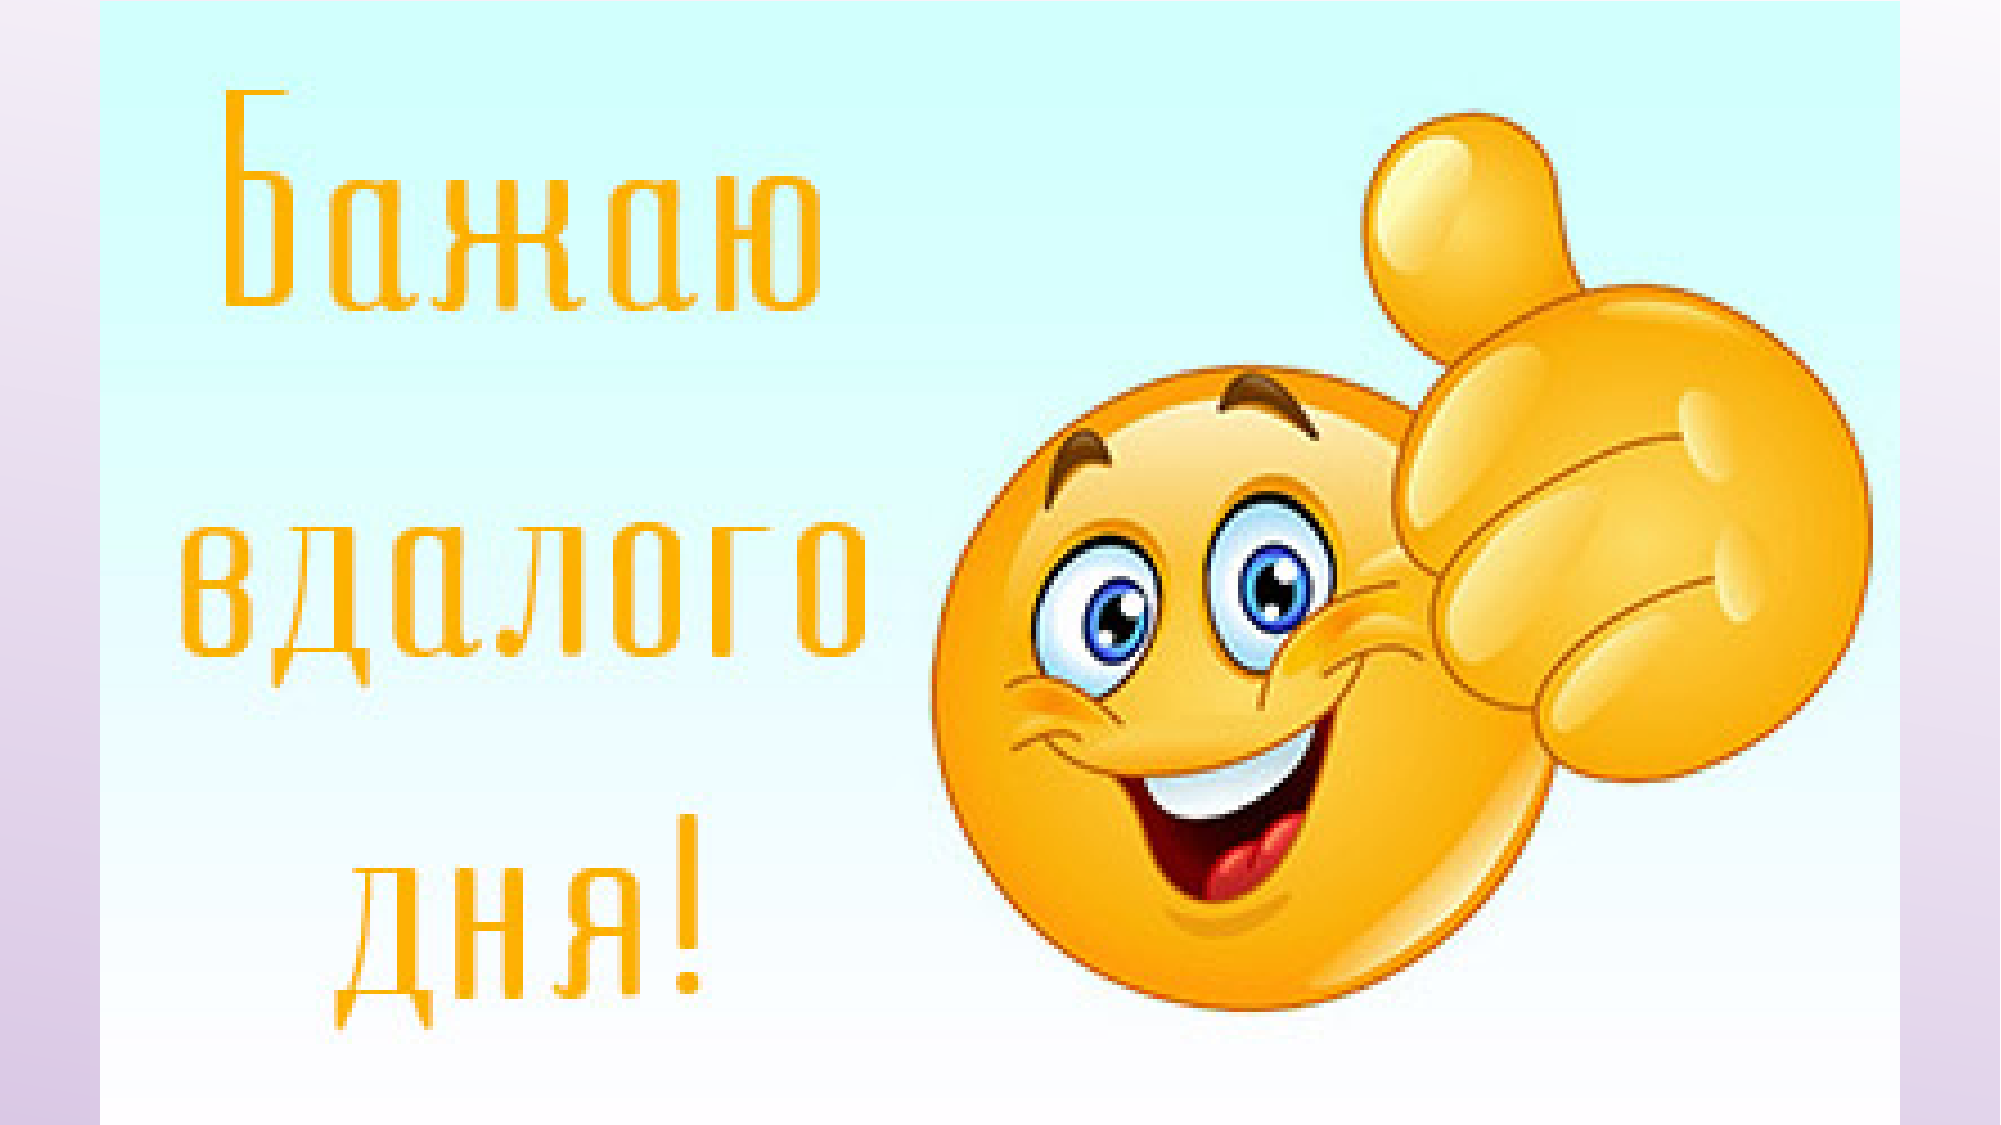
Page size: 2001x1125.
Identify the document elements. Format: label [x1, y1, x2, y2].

picture [100, 0, 1900, 1125]
